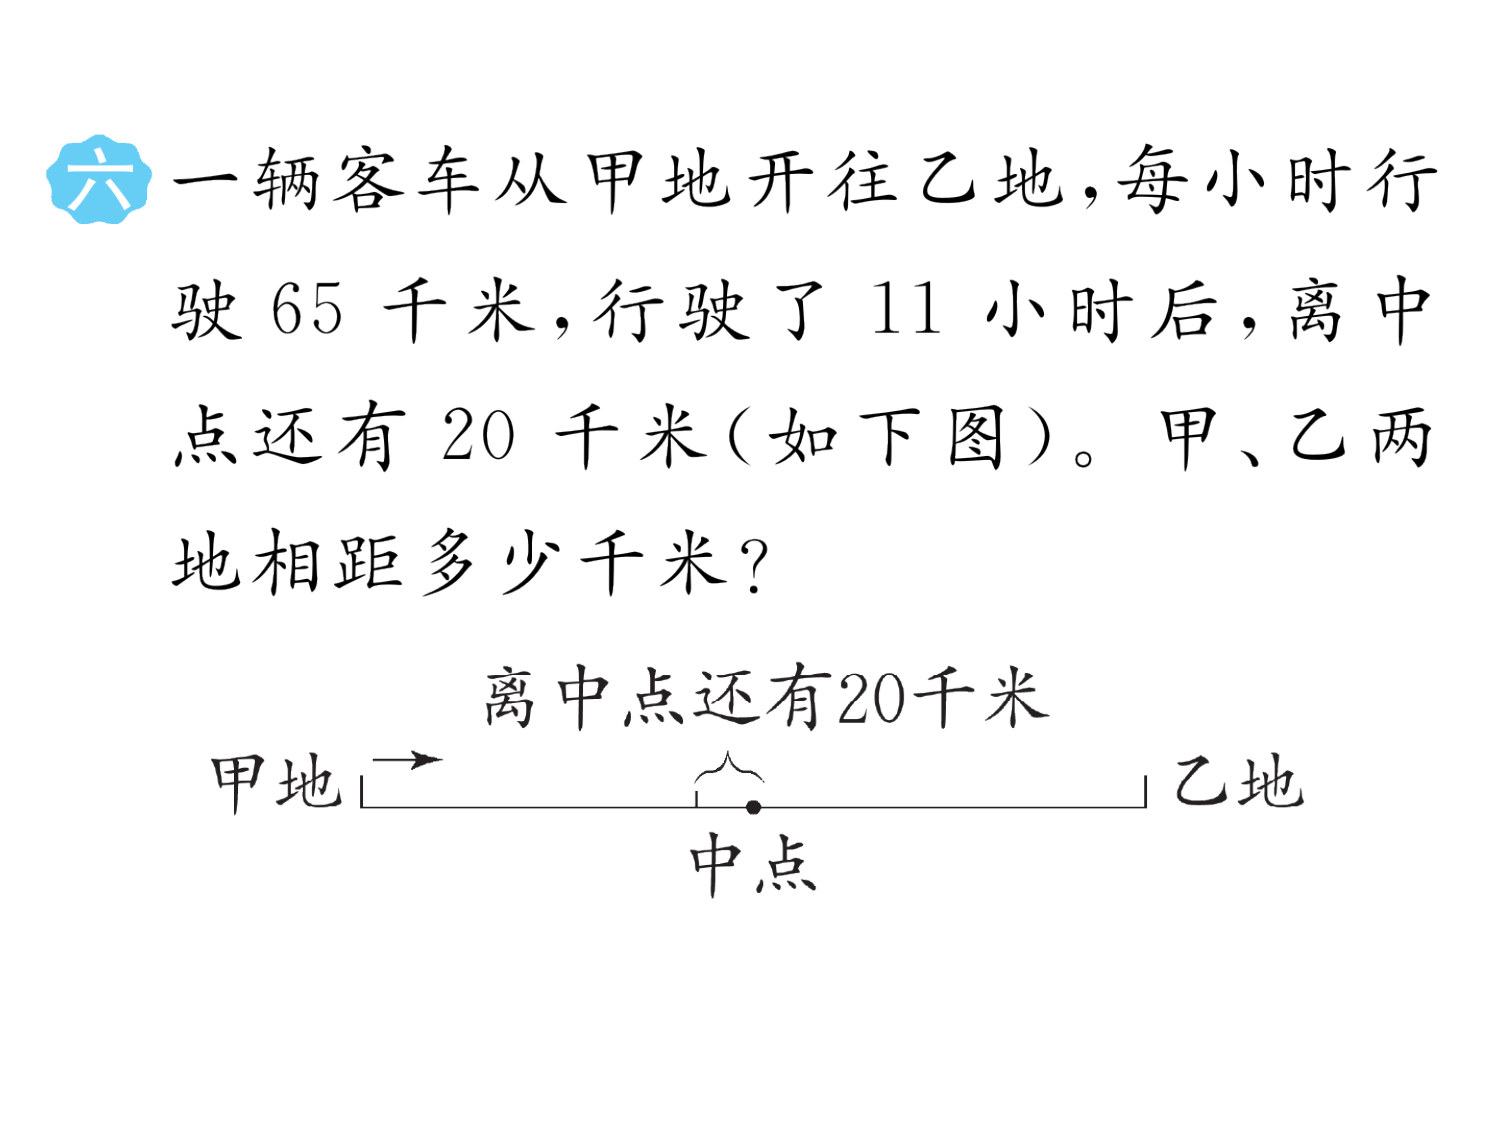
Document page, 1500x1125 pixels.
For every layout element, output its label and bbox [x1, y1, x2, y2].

picture [41, 125, 1459, 913]
